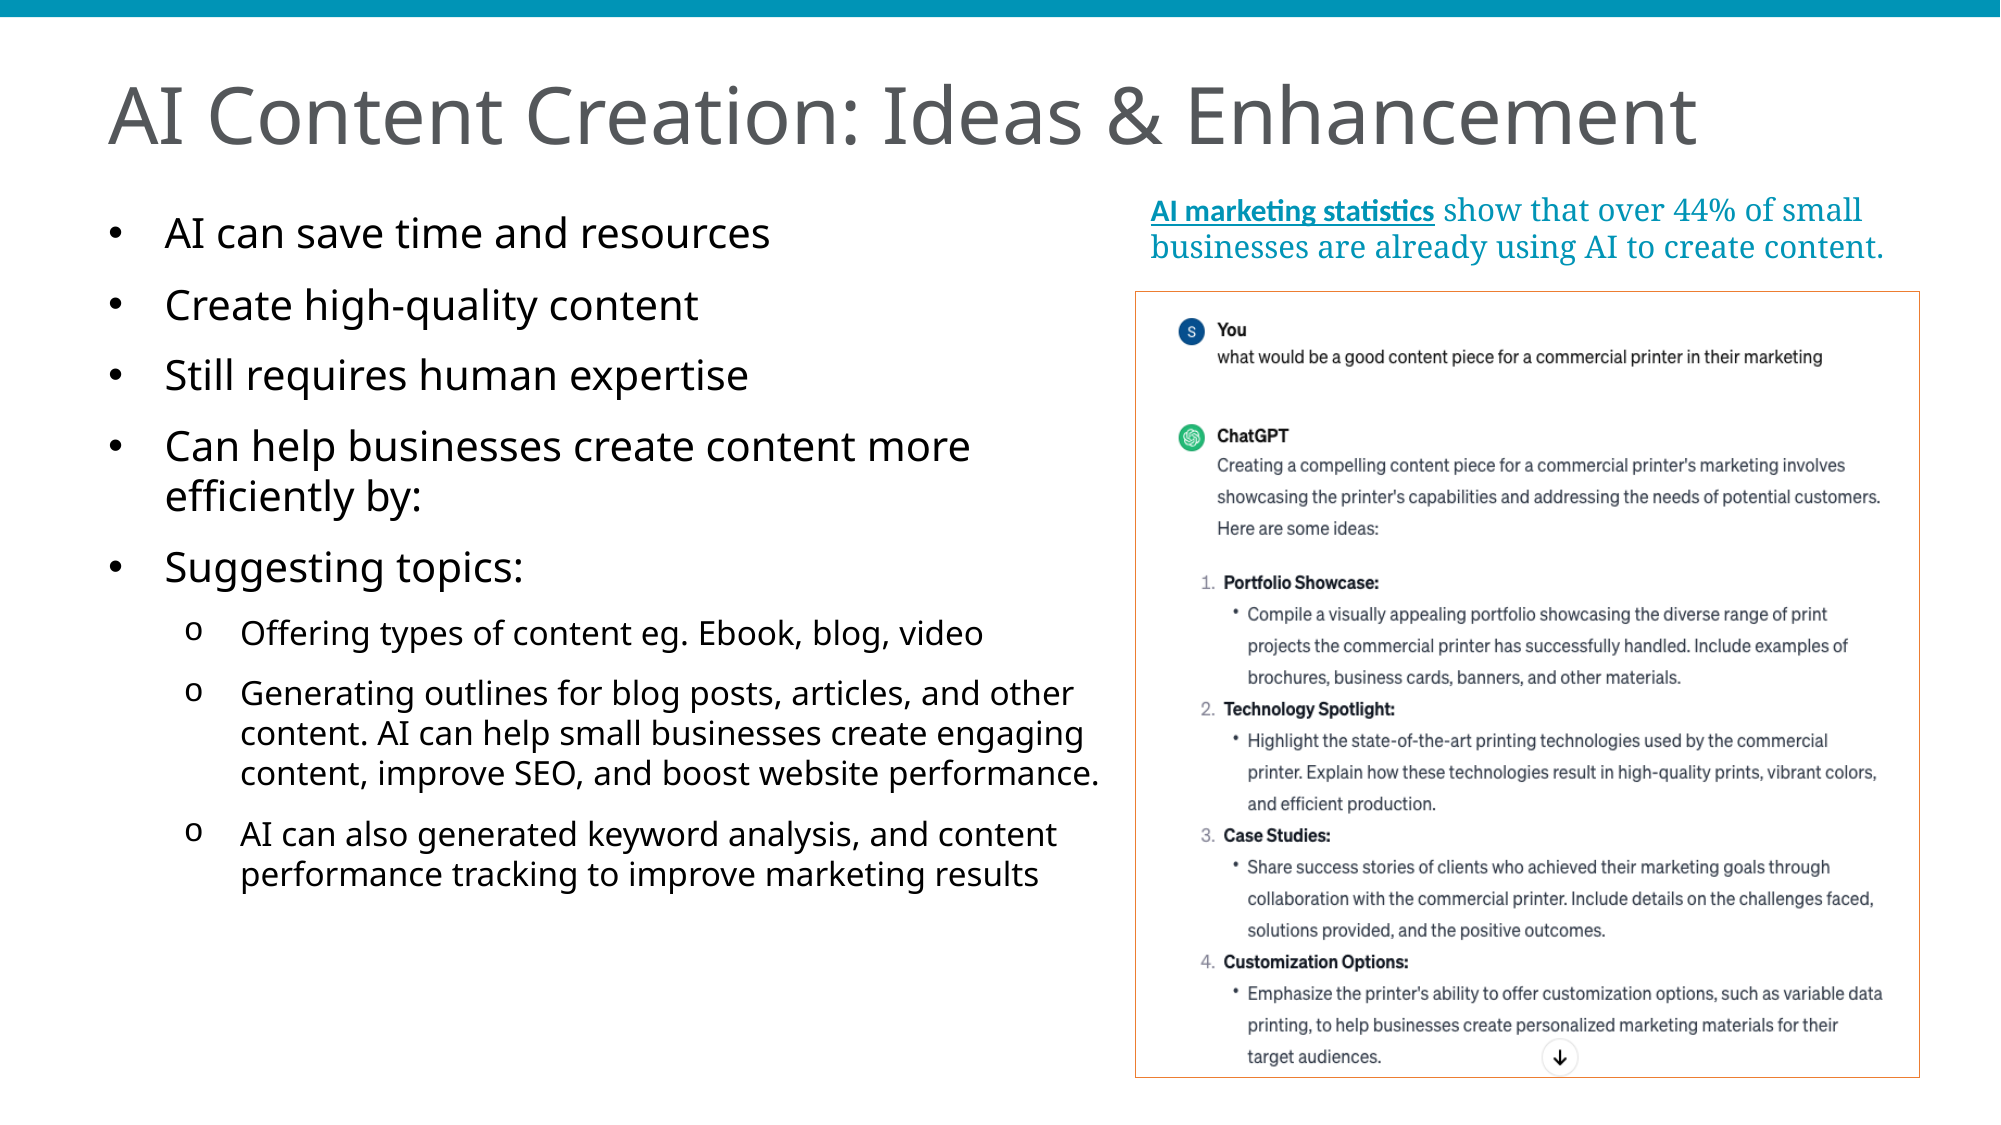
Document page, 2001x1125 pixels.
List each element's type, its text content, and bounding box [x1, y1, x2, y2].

text_box AI can save time and resources Create high-quality content Still requires human expertise Can help businesses create content more efficiently by: Suggesting topics: Offering types of content eg. Ebook, blog, video Generating outlines for blog posts, articles, and other content. AI can help small businesses create engaging content, improve SEO, and boost website performance. AI can also generated keyword analysis, and content performance tracking to improve marketing results [93, 199, 1129, 1015]
picture [1135, 291, 1920, 1078]
text_box AI Content Creation: Ideas & Enhancement [93, 54, 1744, 170]
text_box [0, 0, 2000, 18]
text_box AI marketing statistics show that over 44% of small businesses are already using AI to create content. [1135, 182, 1920, 273]
